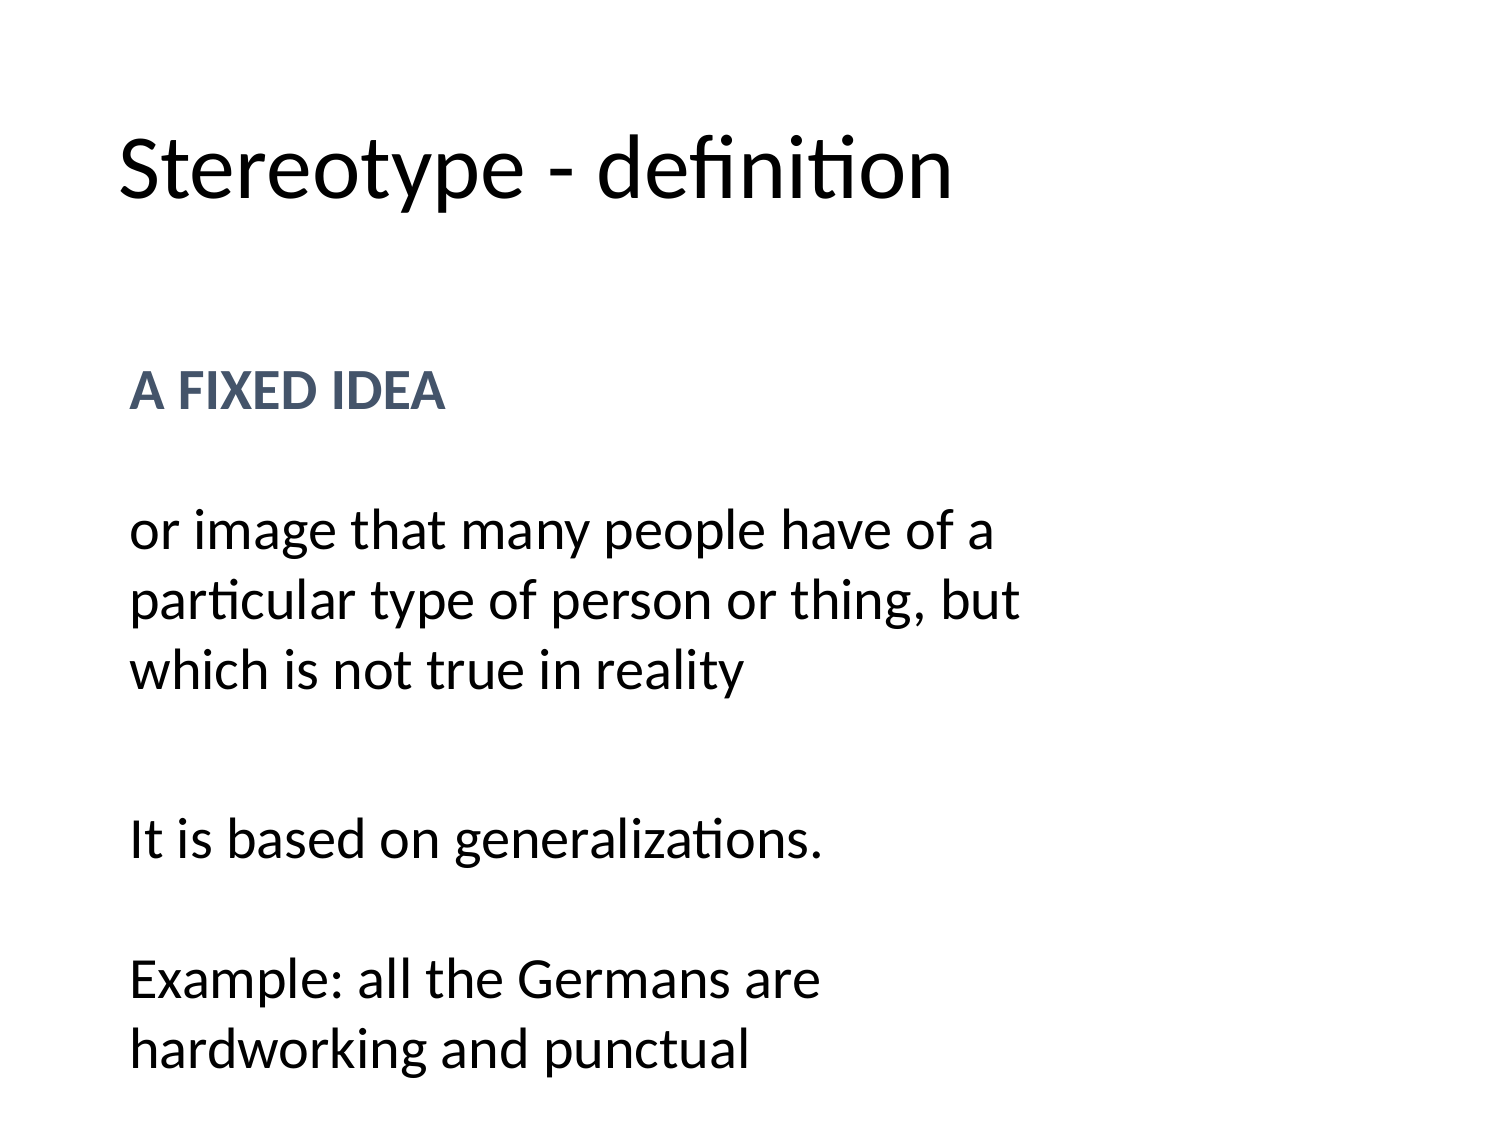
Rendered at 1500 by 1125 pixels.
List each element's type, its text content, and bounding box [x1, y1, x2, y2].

title Stereotype - definition [103, 59, 1397, 278]
text_box A FIXED IDEA or image that many people have of a particular type of person or thing, but which is not true in reality It is based on generalizations. Example: all the Germans are hardworking and punctual [114, 343, 1125, 1088]
list [103, 299, 1397, 1014]
